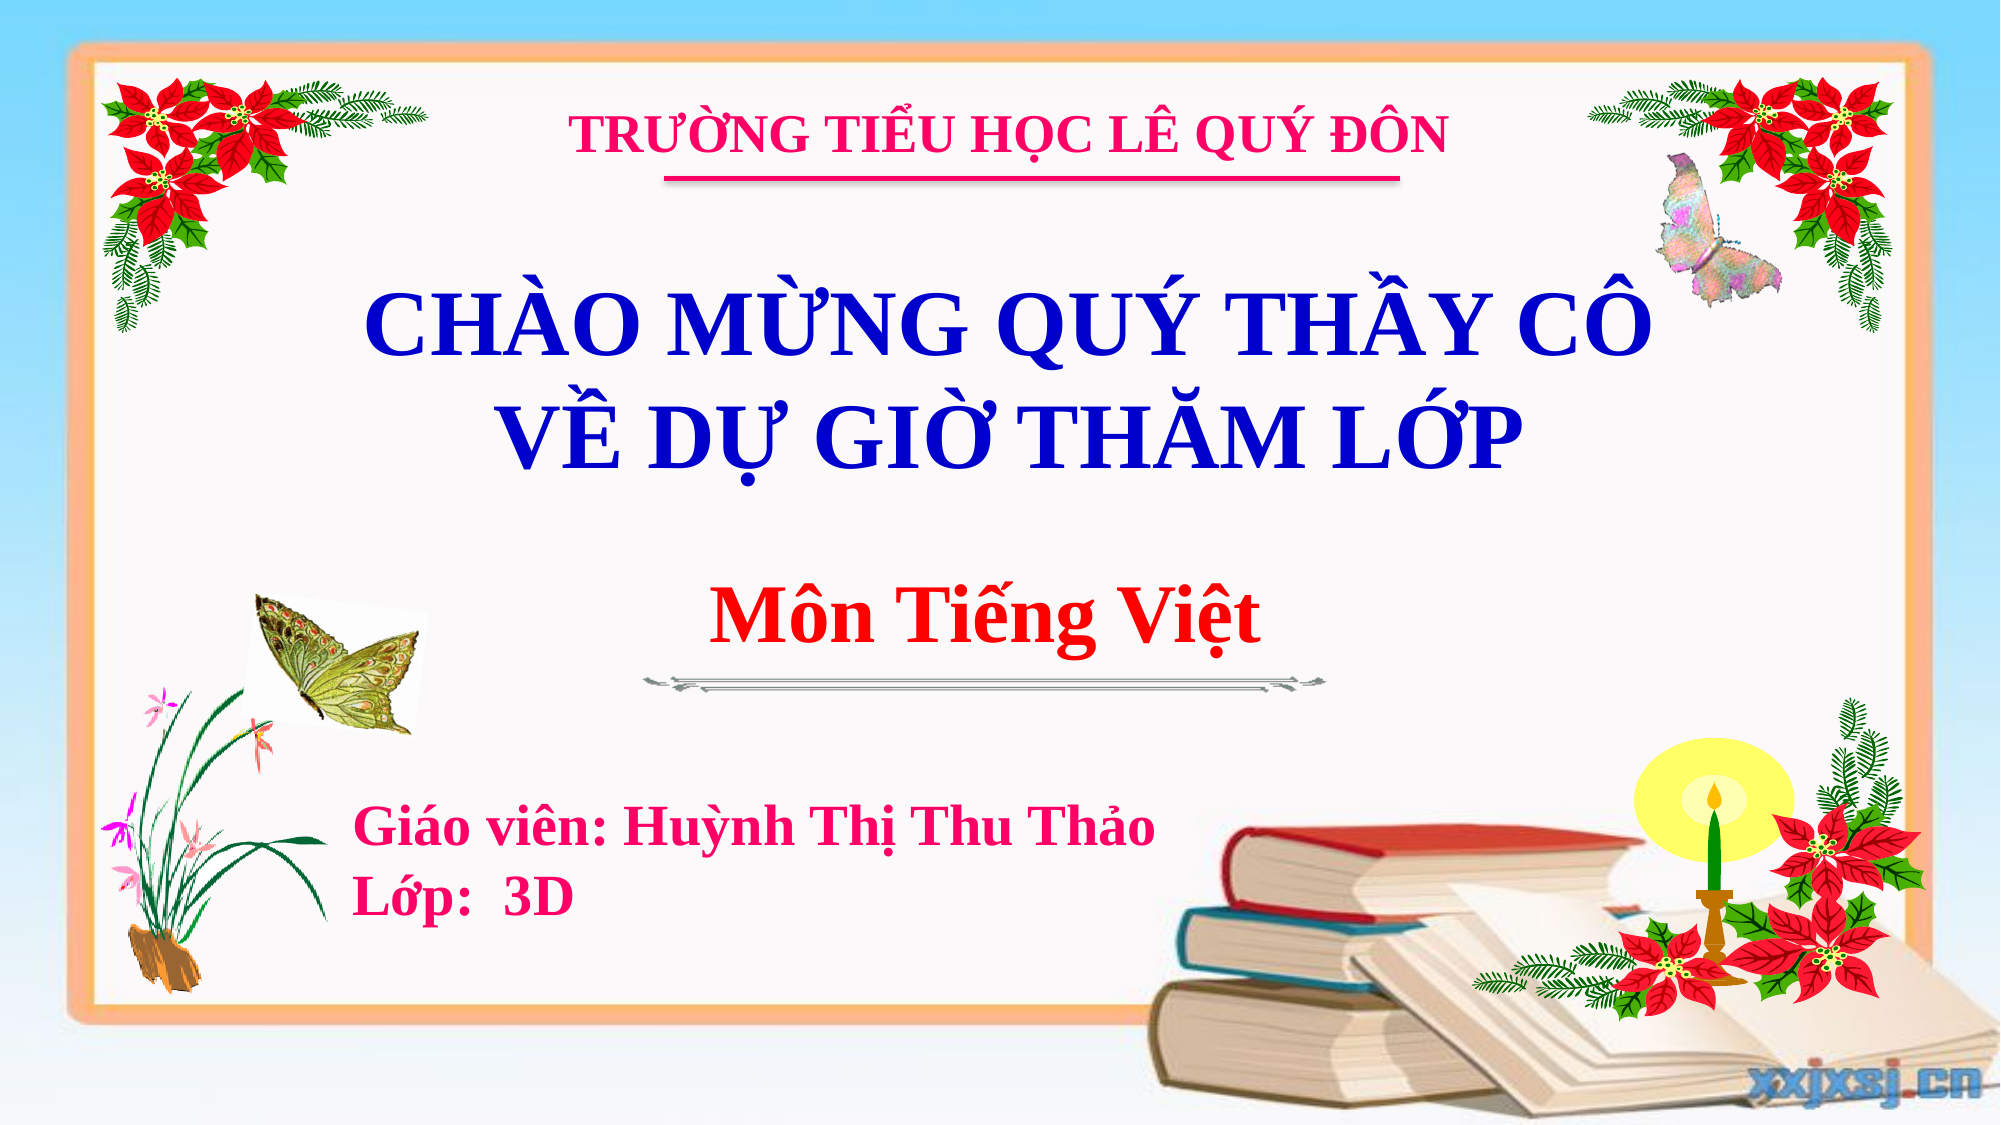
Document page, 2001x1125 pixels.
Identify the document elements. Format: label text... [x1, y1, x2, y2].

text_box TRƯỜNG TIỂU HỌC LÊ QUÝ ĐÔN [397, 89, 1607, 173]
text_box CHÀO MỪNG QUÝ THẦY CÔ VỀ DỰ GIỜ THĂM LỚP [304, 253, 1715, 496]
picture [0, 0, 2001, 1125]
text_box Môn Tiếng Việt [314, 550, 1658, 669]
text_box Giáo viên: Huỳnh Thị Thu Thảo Lớp: 3D [347, 778, 1224, 936]
